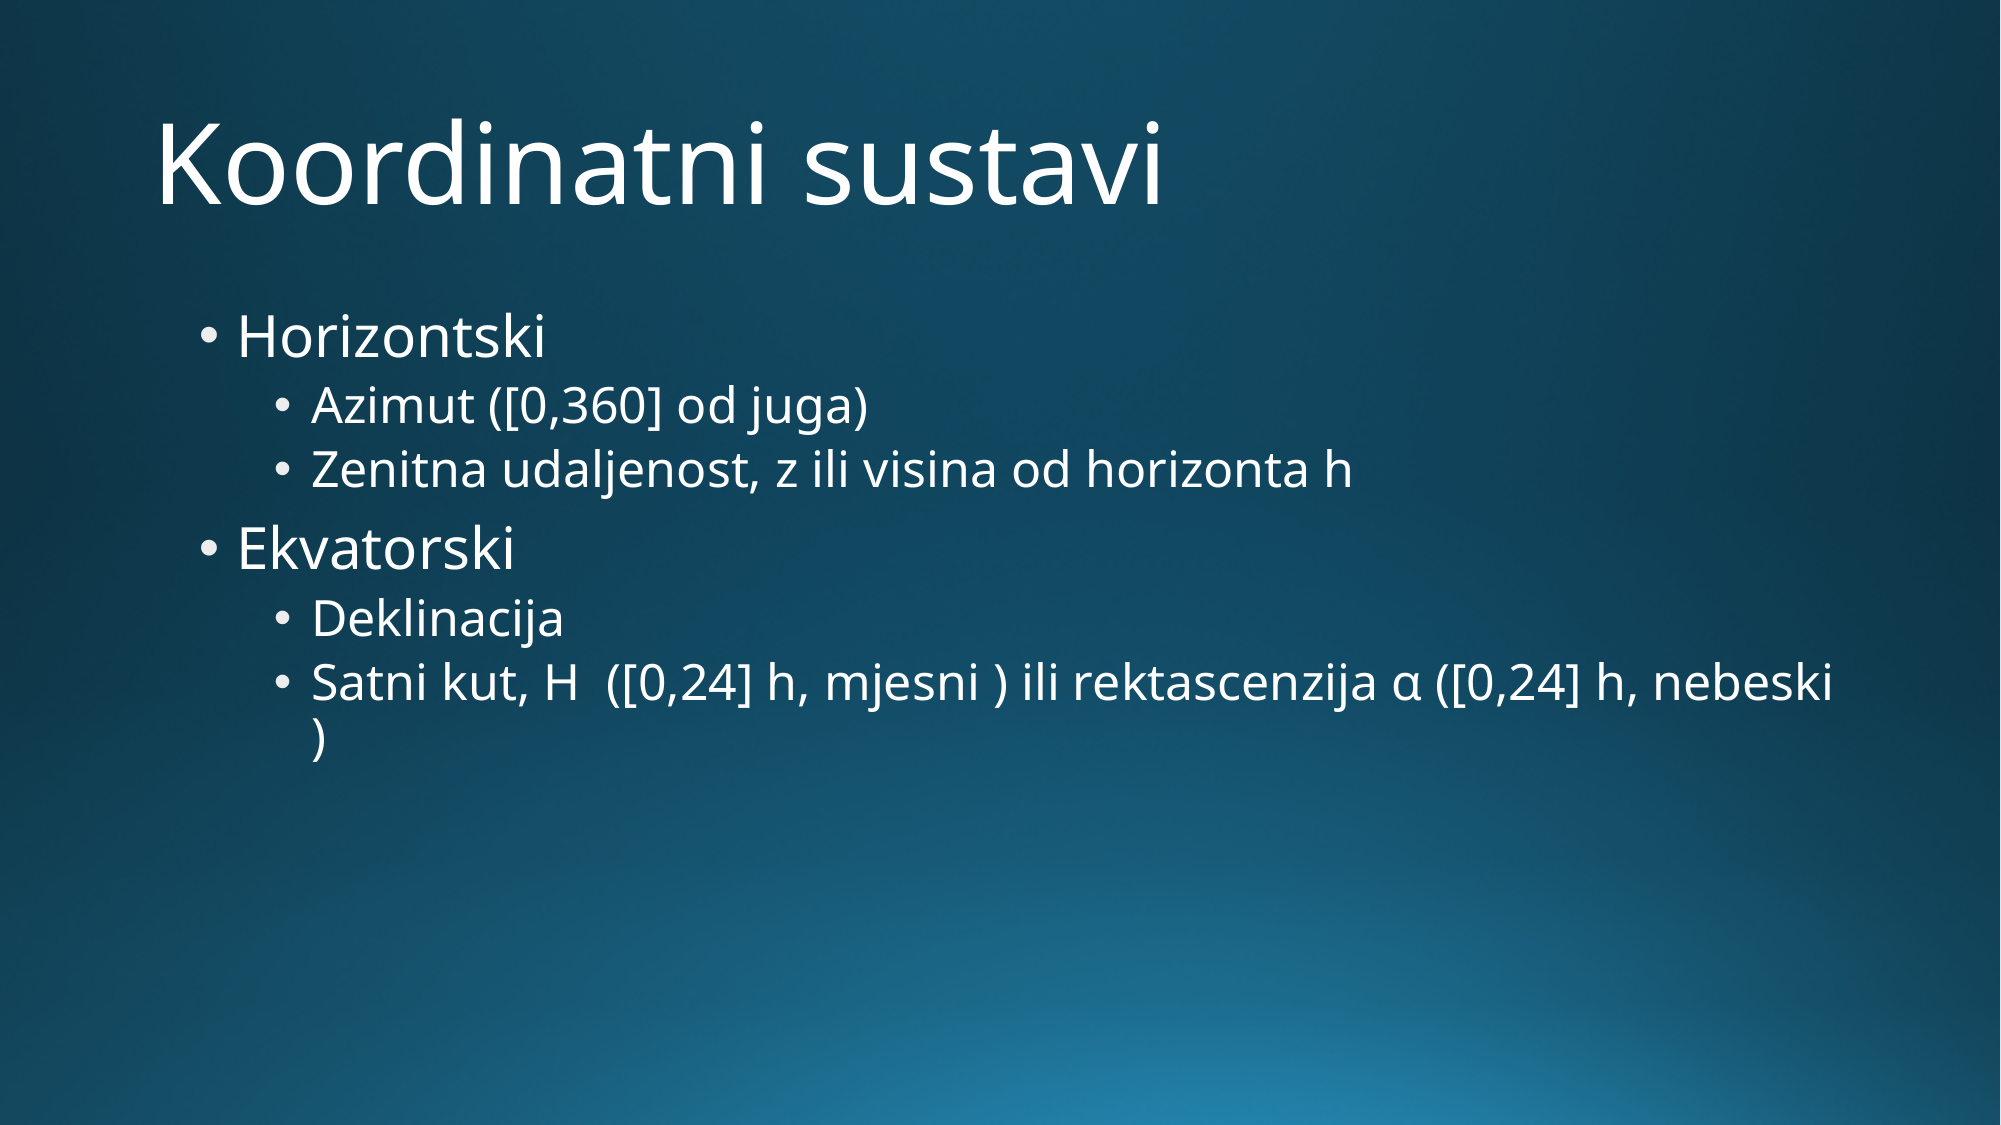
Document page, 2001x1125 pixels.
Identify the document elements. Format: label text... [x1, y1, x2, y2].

picture [0, 0, 2001, 1125]
list Horizontski Azimut ([0,360] od juga) Zenitna udaljenost, z ili visina od horizonta h Ekvatorski Deklinacija Satni kut, H ([0,24] h, mjesni ) ili rektascenzija α ([0,24] h, nebeski ) [183, 299, 1863, 1014]
title Koordinatni sustavi [137, 59, 1863, 278]
